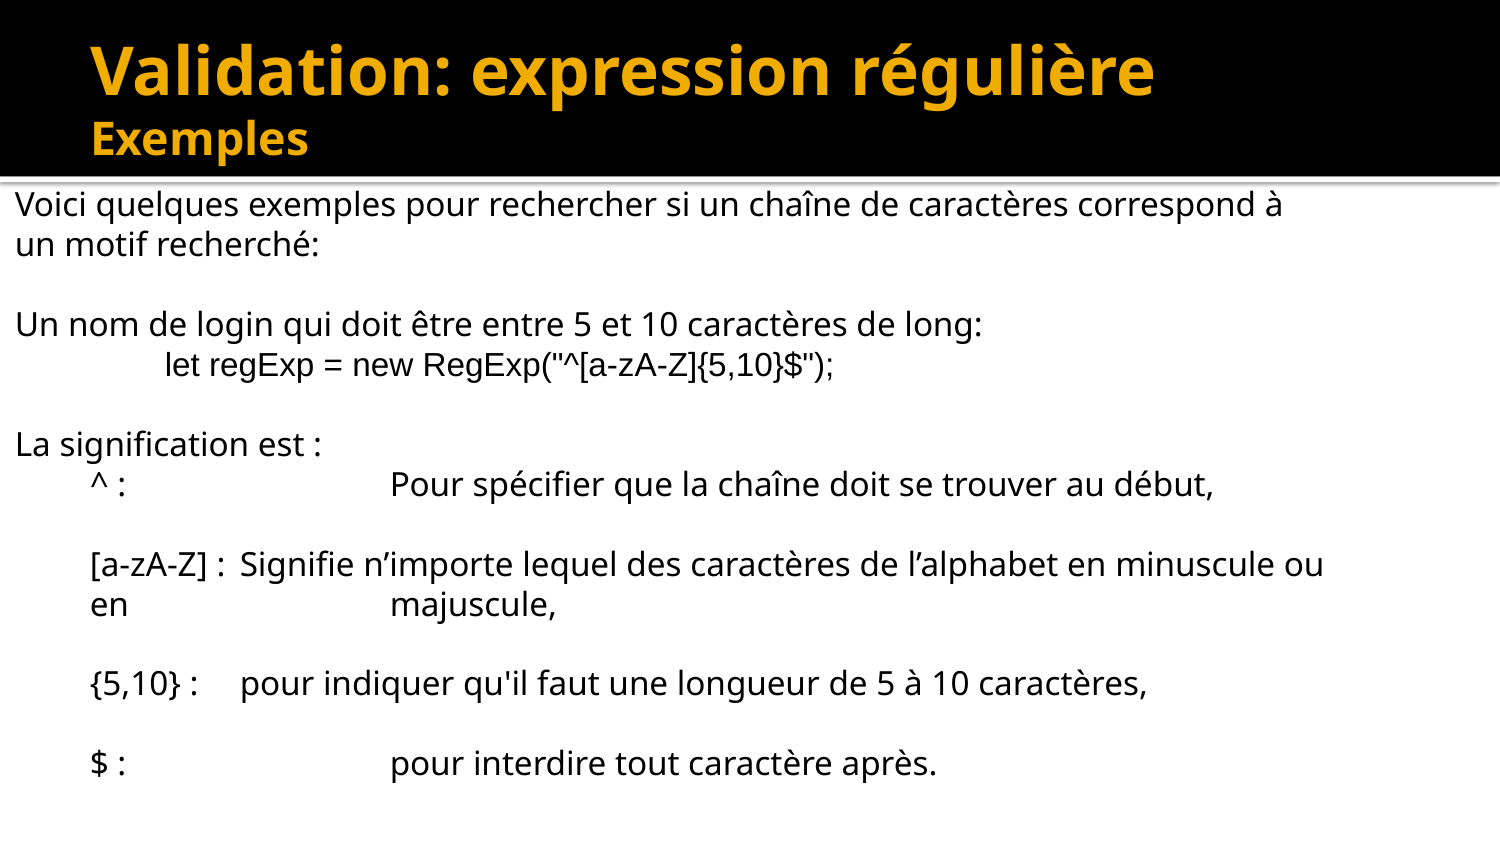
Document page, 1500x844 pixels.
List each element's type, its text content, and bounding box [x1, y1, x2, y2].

text_box Voici quelques exemples pour rechercher si un chaîne de caractères correspond à un motif recherché: Un nom de login qui doit être entre 5 et 10 caractères de long: let regExp = new RegExp("^[a-zA-Z]{5,10}$"); La signification est : ^ : Pour spécifier que la chaîne doit se trouver au début, [a-zA-Z] : Signifie n’importe lequel des caractères de l’alphabet en minuscule ou en majuscule, {5,10} : pour indiquer qu'il faut une longueur de 5 à 10 caractères, $ : pour interdire tout caractère après. [0, 176, 1346, 844]
title Validation: expression régulière Exemples [75, 19, 1425, 174]
